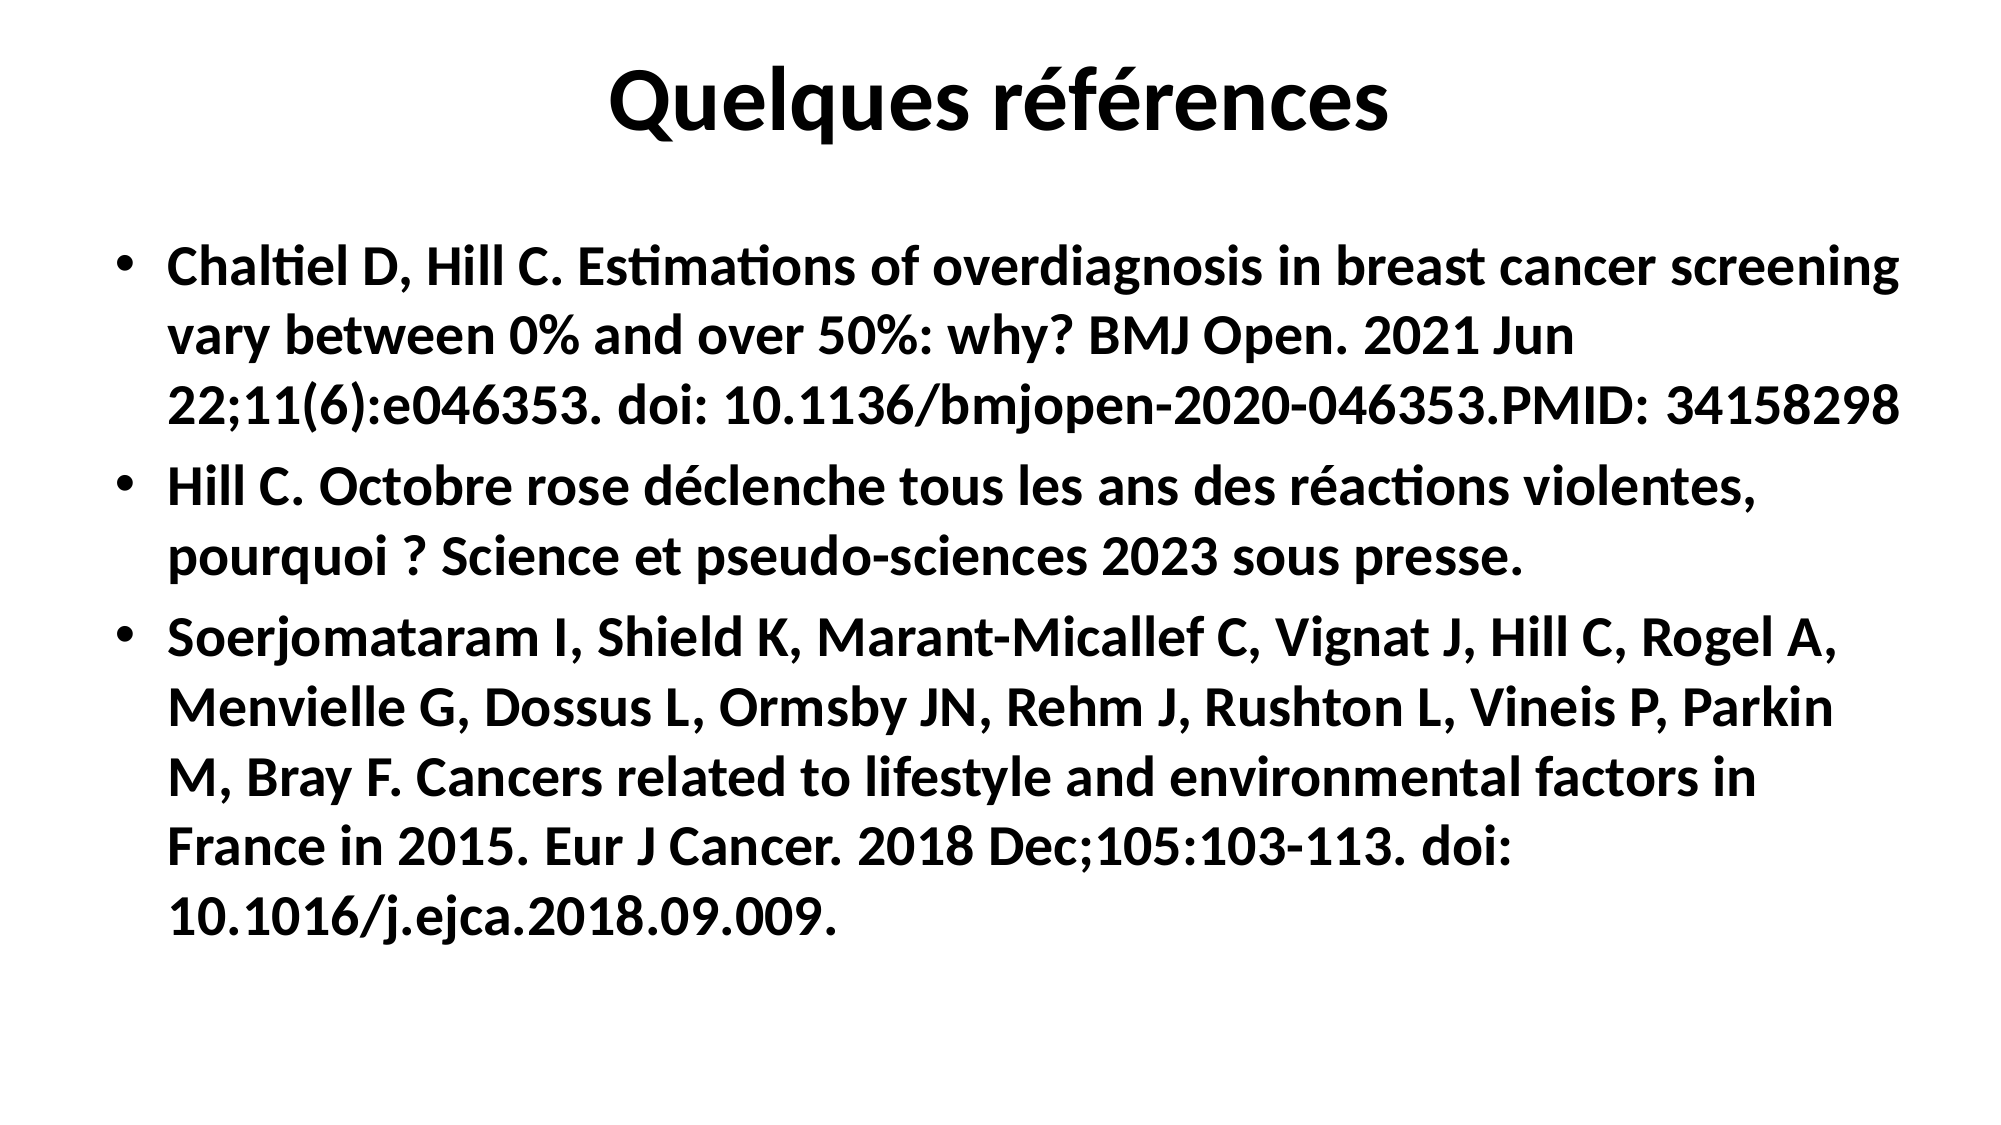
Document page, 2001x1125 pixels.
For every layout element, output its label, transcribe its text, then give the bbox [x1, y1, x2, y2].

title Quelques références [99, 0, 1900, 188]
list Chaltiel D, Hill C. Estimations of overdiagnosis in breast cancer screening vary between 0% and over 50%: why? BMJ Open. 2021 Jun 22;11(6):e046353. doi: 10.1136/bmjopen-2020-046353.PMID: 34158298 Hill C. Octobre rose déclenche tous les ans des réactions violentes, pourquoi ? Science et pseudo-sciences 2023 sous presse. Soerjomataram I, Shield K, Marant-Micallef C, Vignat J, Hill C, Rogel A, Menvielle G, Dossus L, Ormsby JN, Rehm J, Rushton L, Vineis P, Parkin M, Bray F. Cancers related to lifestyle and environmental factors in France in 2015. Eur J Cancer. 2018 Dec;105:103-113. doi: 10.1016/j.ejca.2018.09.009. [99, 219, 1918, 1012]
